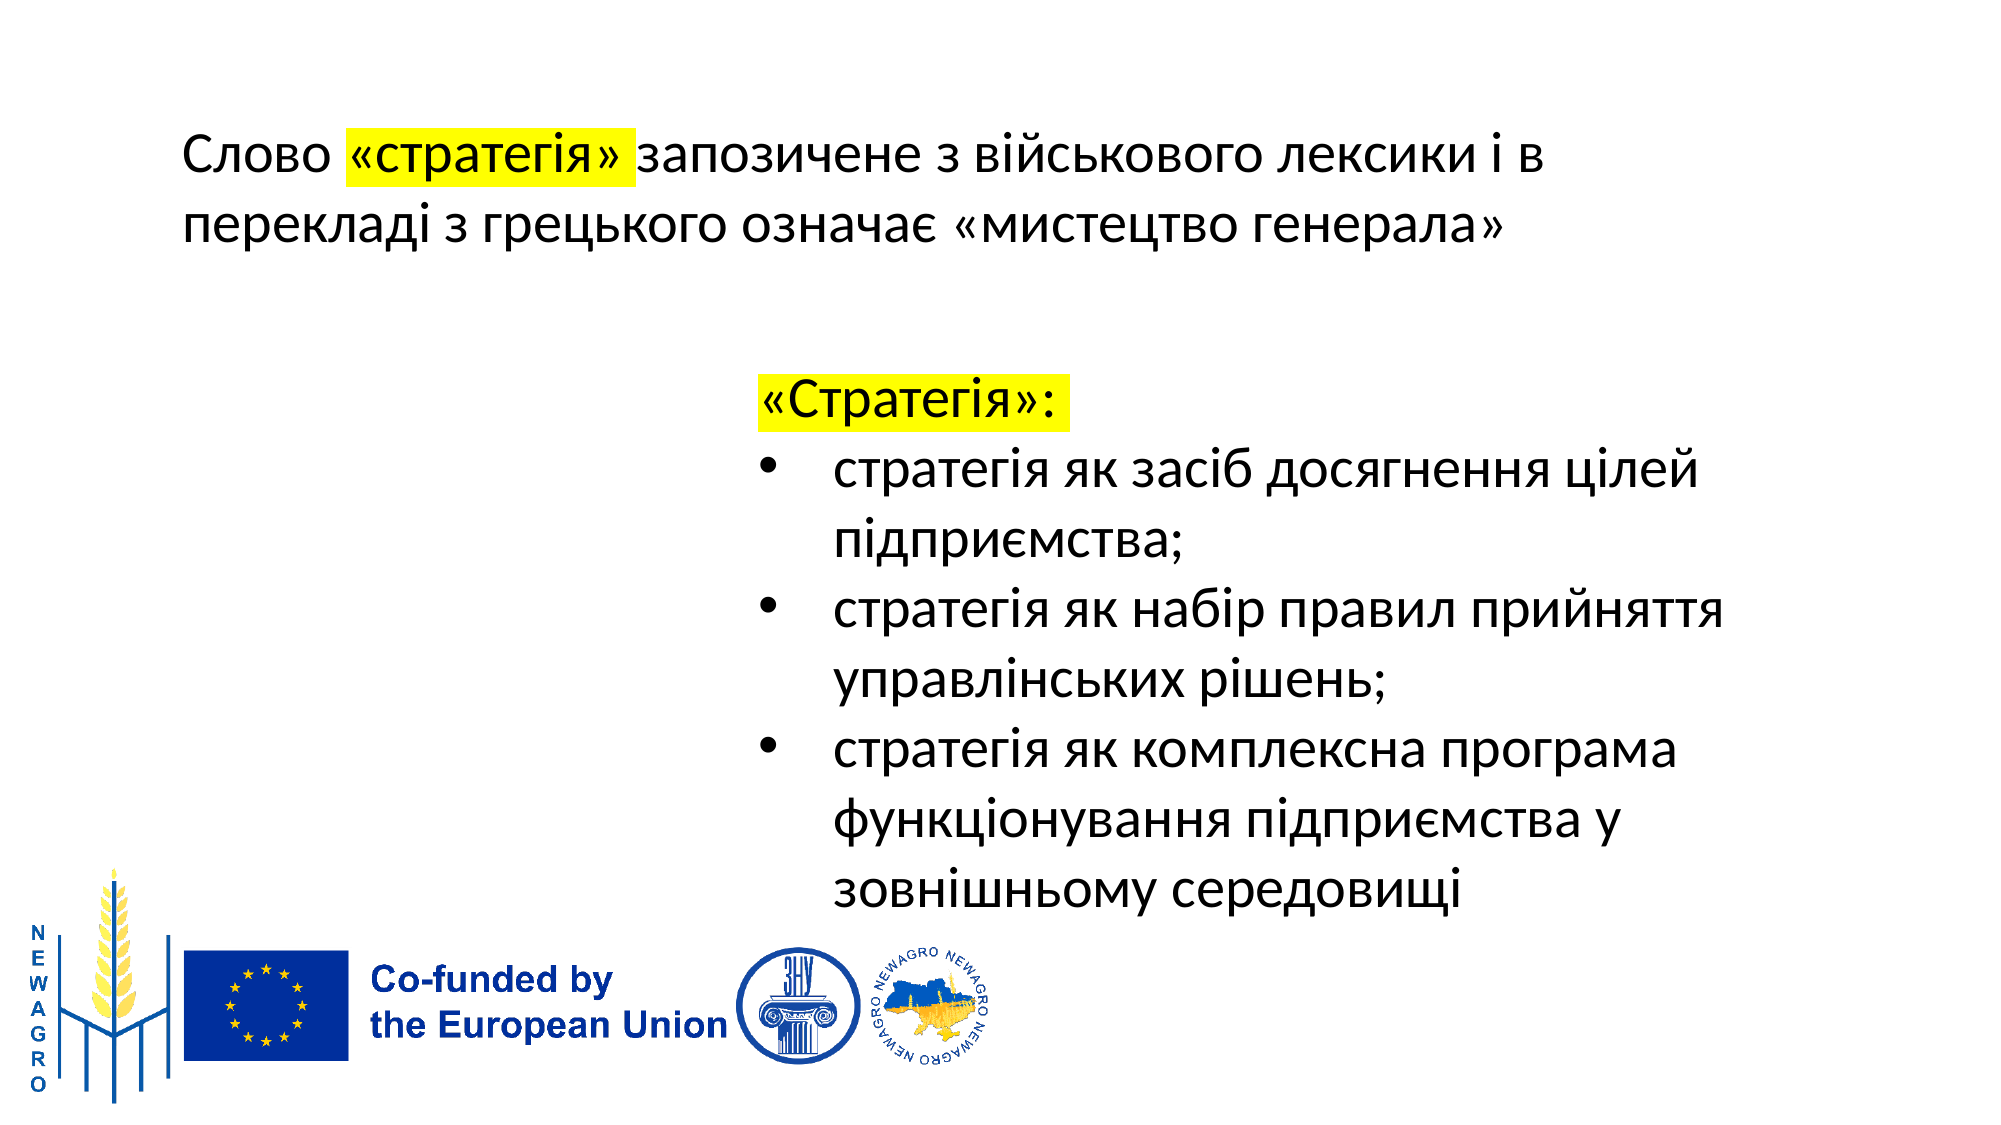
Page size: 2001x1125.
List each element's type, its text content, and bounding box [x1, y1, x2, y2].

text_box «Стратегія»: стратегія як засіб досягнення цілей підприємства; стратегія як набір правил прийняття управлінських рішень; стратегія як комплексна програма функціонування підприємства у зовнішньому середовищі [743, 352, 1838, 927]
picture [22, 861, 996, 1109]
text_box Слово «стратегія» запозичене з військового лексики і в перекладі з грецького означає «мистецтво генерала» [167, 106, 1640, 262]
